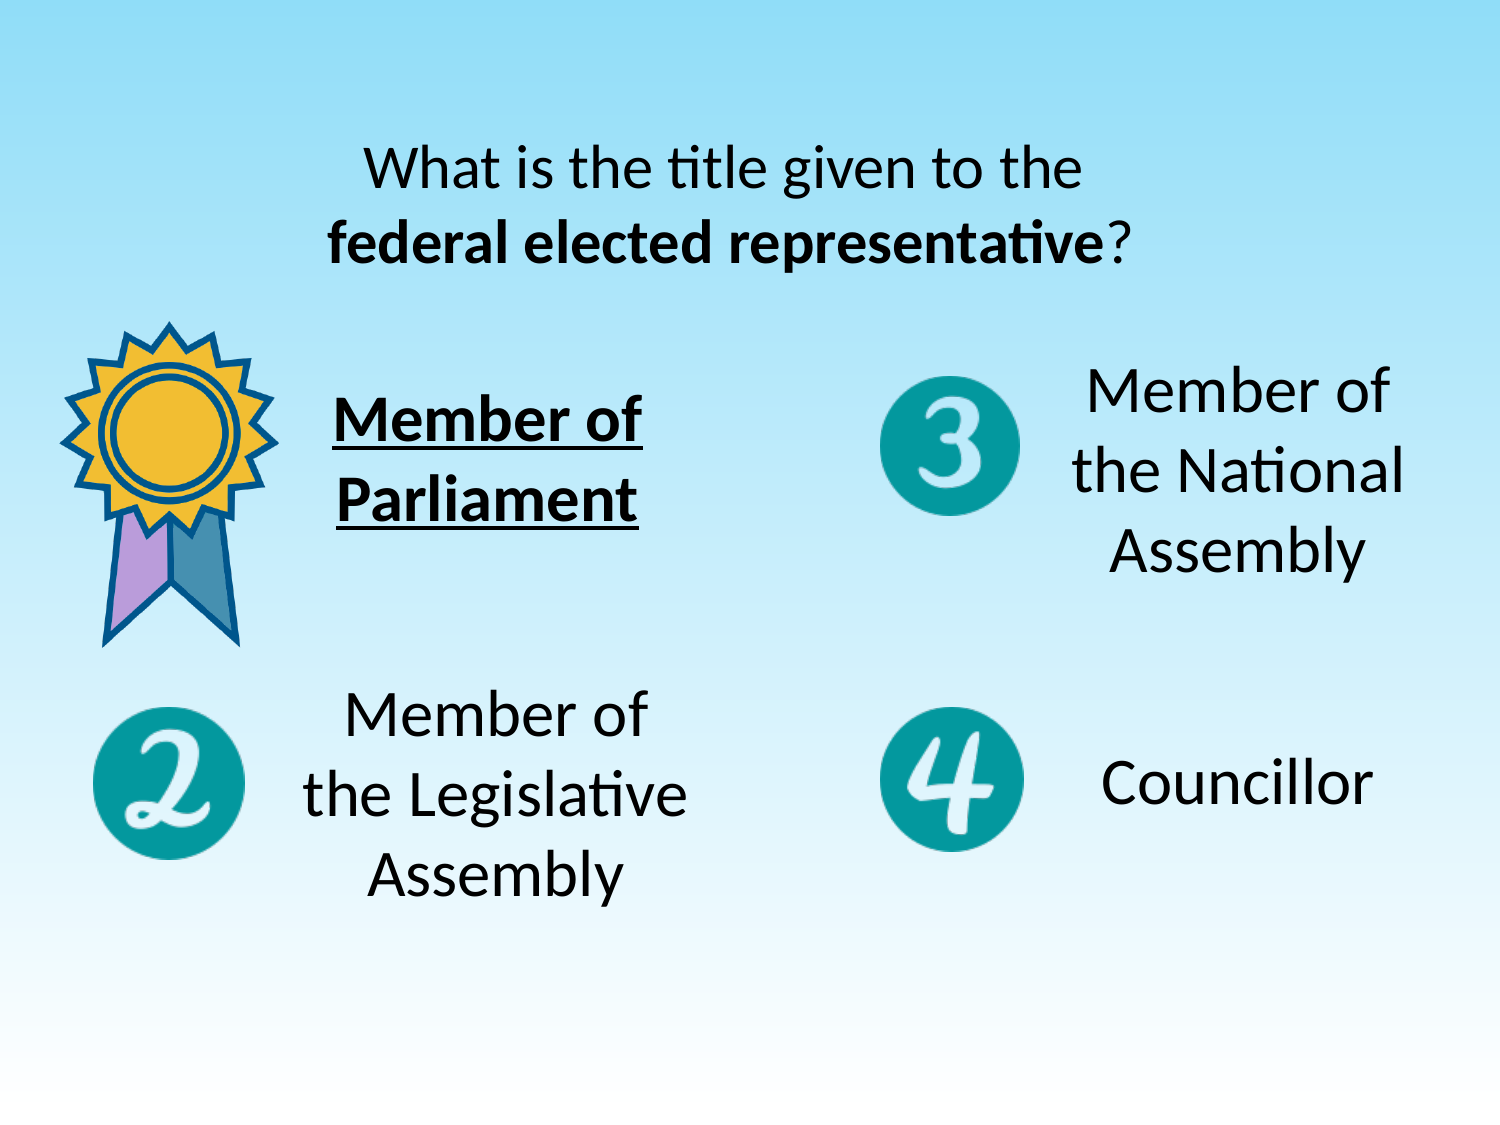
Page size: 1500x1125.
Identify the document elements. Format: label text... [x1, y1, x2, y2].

text_box Councillor [1047, 730, 1430, 826]
text_box Member of Parliament [285, 367, 714, 623]
text_box Member of the National Assembly [1024, 338, 1453, 674]
picture [880, 707, 1025, 852]
text_box Member of the Legislative Assembly [278, 662, 714, 917]
picture [93, 707, 246, 860]
picture [880, 375, 1020, 516]
text_box What is the title given to the federal elected representative? [49, 118, 1414, 284]
picture [59, 321, 279, 648]
